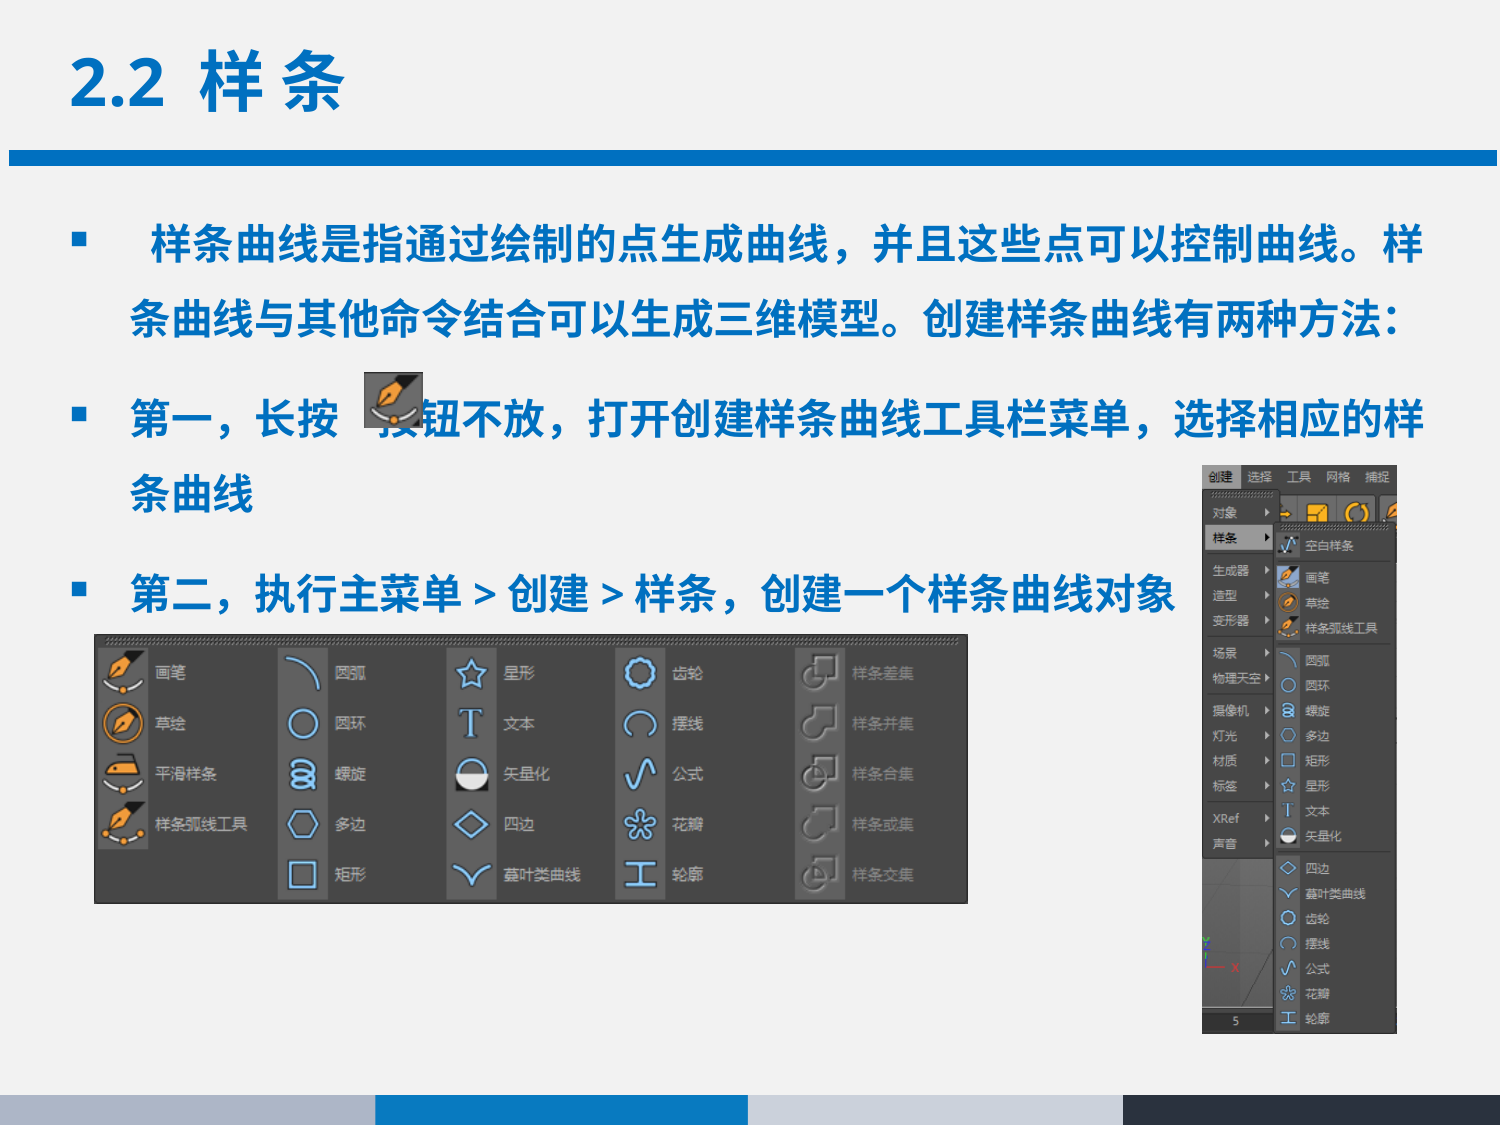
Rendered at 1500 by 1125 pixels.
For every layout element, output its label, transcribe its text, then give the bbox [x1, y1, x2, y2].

picture [94, 634, 968, 904]
picture [1202, 465, 1397, 1035]
list 样条曲线是指通过绘制的点生成曲线，并且这些点可以控制曲线。样条曲线与其他命令结合可以生成三维模型。创建样条曲线有两种方法： 第一，长按 按钮不放，打开创建样条曲线工具栏菜单，选择相应的样条曲线 第二，执行主菜单>创建>样条，创建一个样条曲线对象 [54, 185, 1440, 670]
picture [364, 372, 423, 428]
title 2.2 样 条 [54, 11, 1206, 159]
